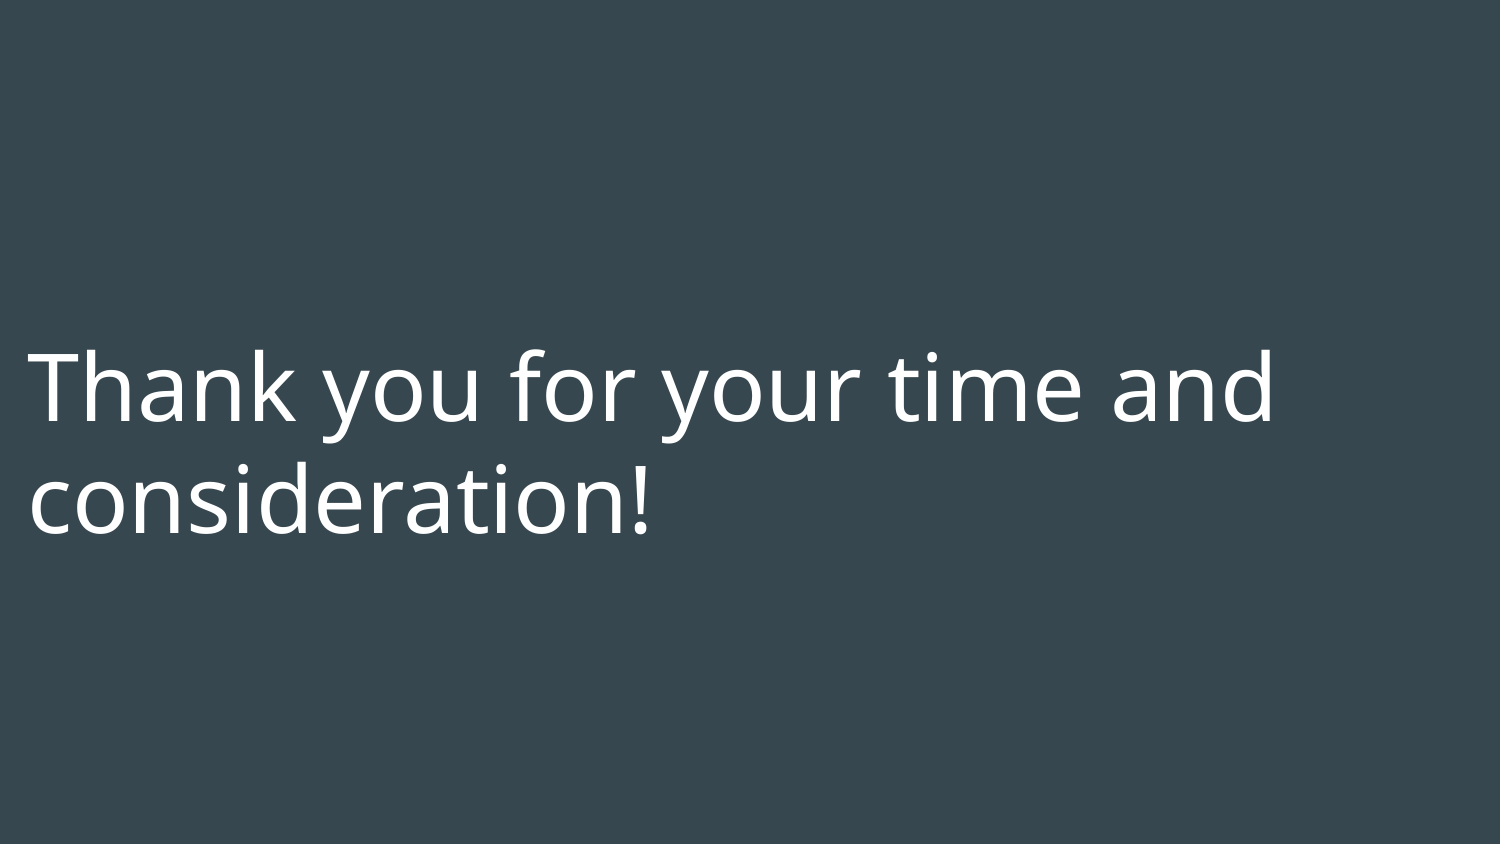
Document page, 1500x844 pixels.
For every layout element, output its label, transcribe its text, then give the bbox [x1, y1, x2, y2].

title Thank you for your time and consideration! [12, 312, 1500, 407]
